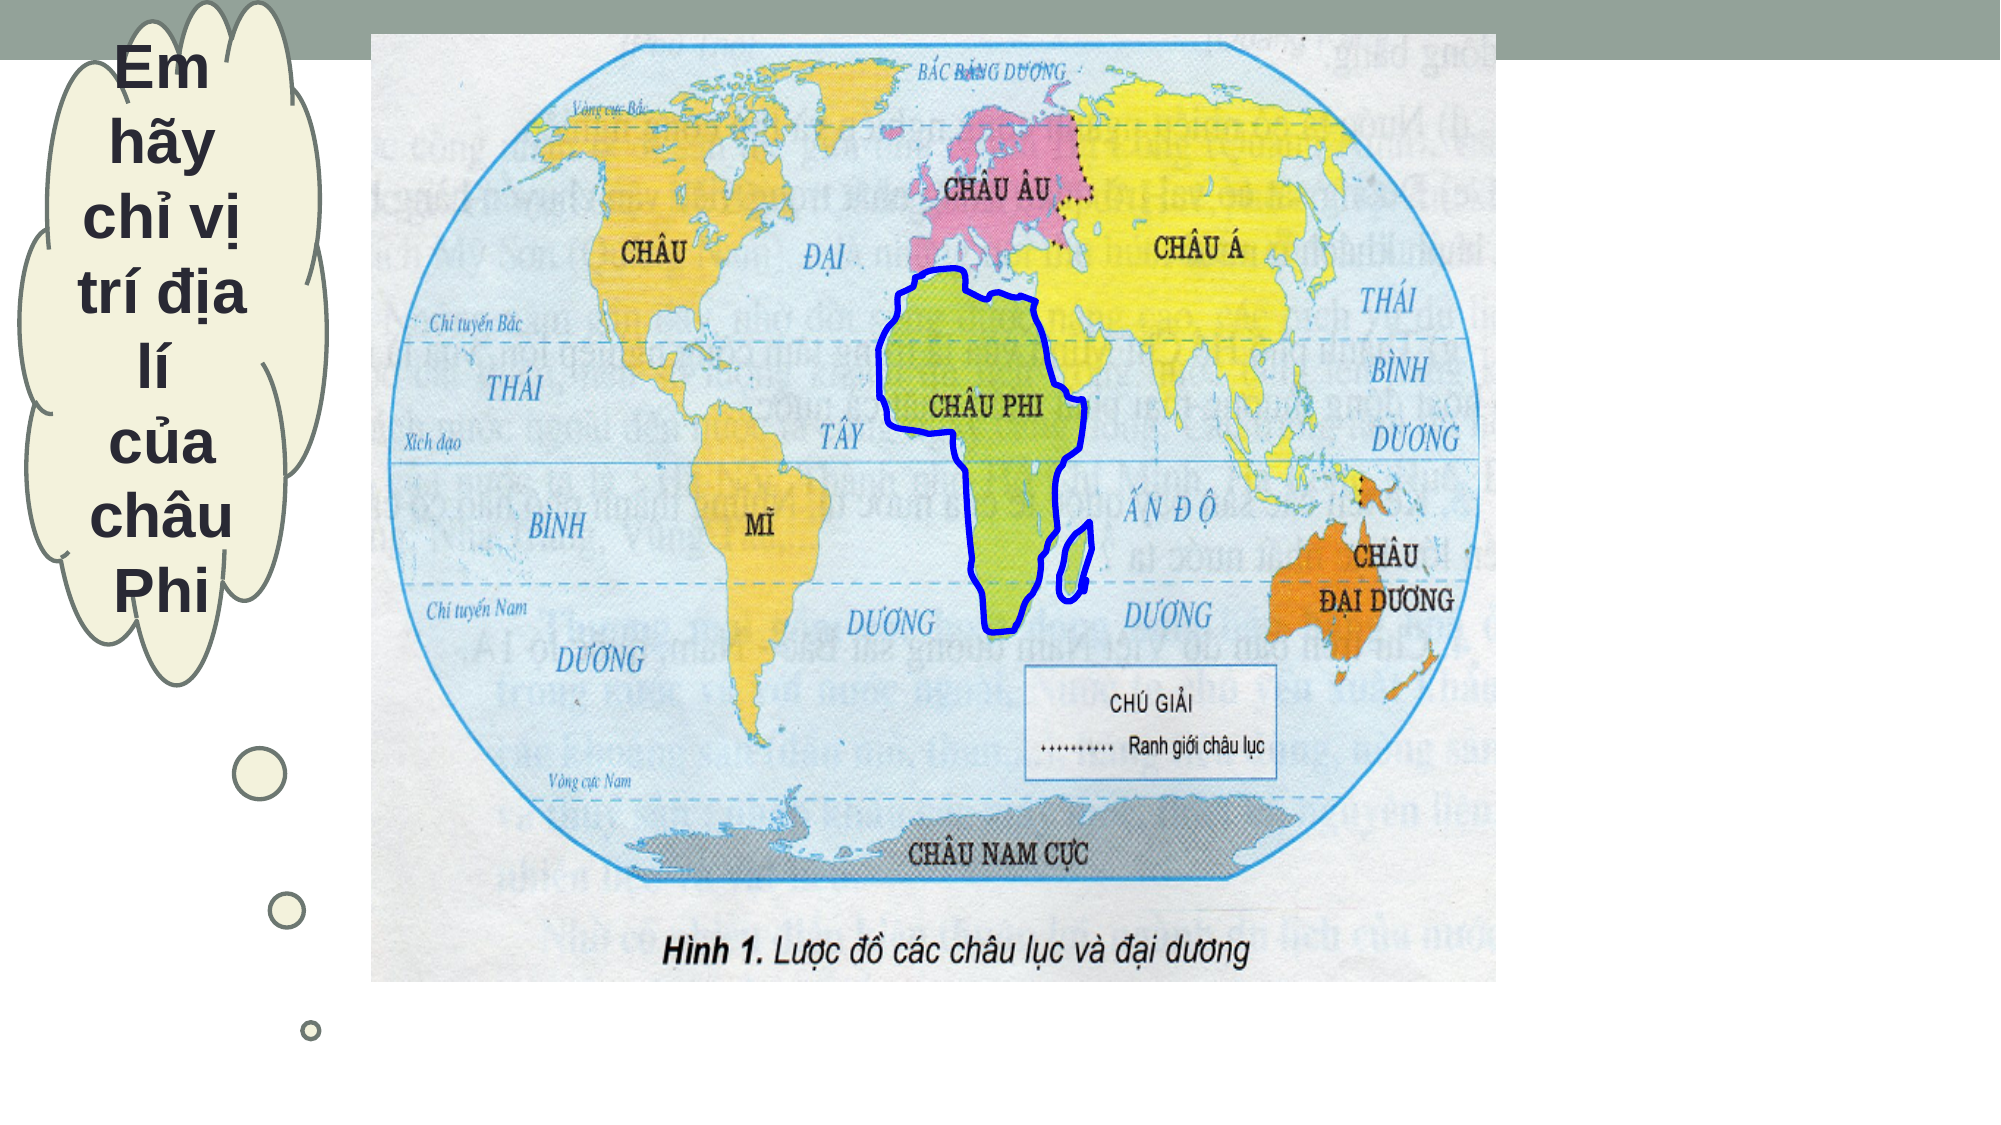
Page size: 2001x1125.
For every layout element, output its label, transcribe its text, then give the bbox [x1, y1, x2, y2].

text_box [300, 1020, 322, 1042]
picture [370, 34, 1496, 982]
text_box Em hãy chỉ vị trí địa lí của châu Phi [231, 745, 288, 802]
text_box Em hãy chỉ vị trí địa lí của châu Phi [267, 891, 307, 930]
text_box Em hãy chỉ vị trí địa lí của châu Phi [17, 0, 329, 688]
